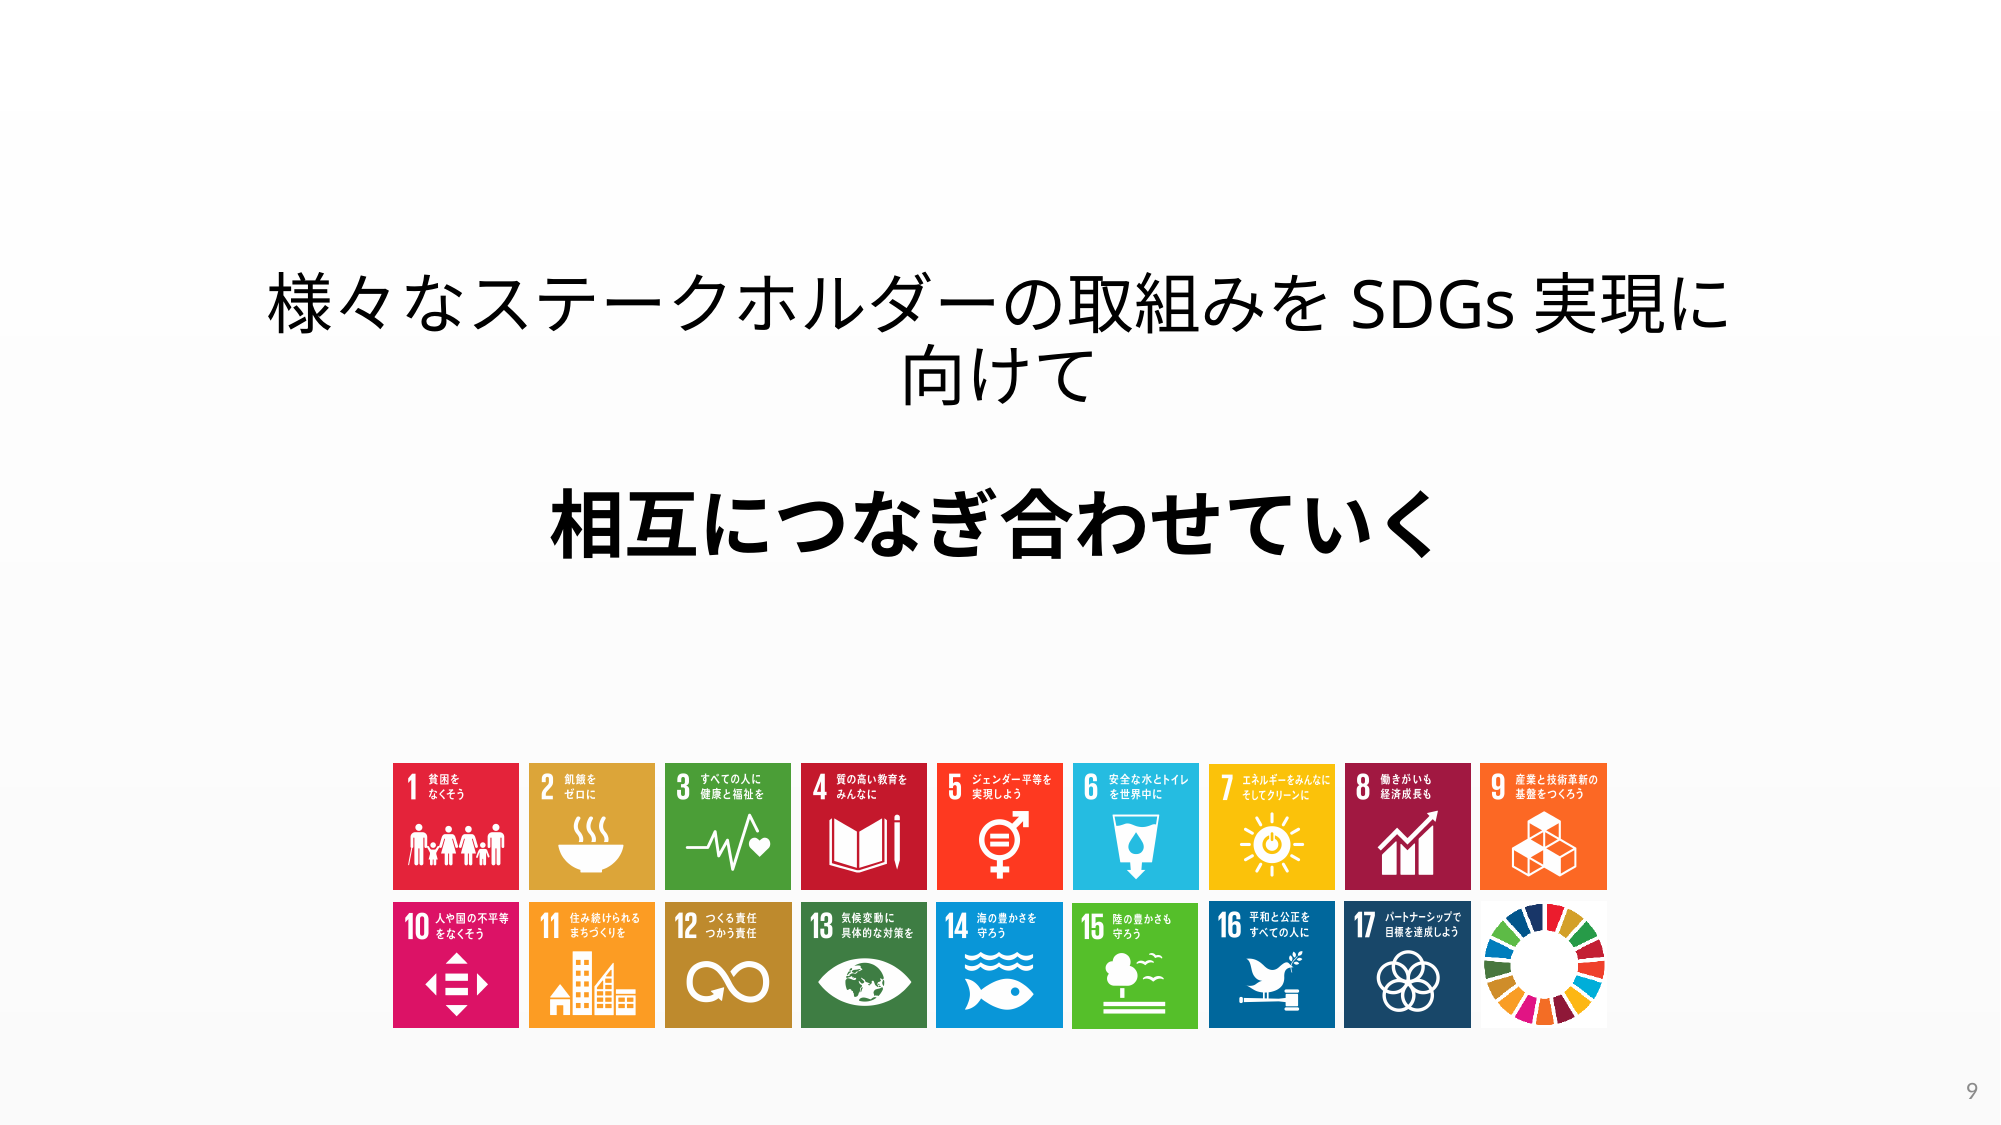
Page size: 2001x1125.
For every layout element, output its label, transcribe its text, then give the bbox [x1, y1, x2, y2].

picture [1209, 764, 1335, 890]
picture [529, 902, 655, 1028]
picture [980, 929, 986, 937]
picture [801, 902, 927, 1028]
picture [937, 763, 1063, 890]
picture [801, 763, 927, 890]
picture [1073, 763, 1199, 890]
picture [1345, 763, 1471, 890]
picture [1481, 901, 1607, 1028]
picture [1000, 913, 1006, 923]
picture [1072, 903, 1198, 1029]
picture [966, 979, 1032, 1009]
picture [946, 913, 967, 938]
picture [1219, 912, 1225, 937]
picture [1344, 901, 1471, 1028]
picture [665, 902, 792, 1028]
picture [965, 953, 1033, 960]
title 様々なステークホルダーの取組みをSDGs実現に向けて 相互につなぎ合わせていく [249, 184, 1750, 576]
slide_number 9 [1543, 1059, 1994, 1120]
picture [965, 964, 1033, 970]
picture [1240, 959, 1298, 1010]
picture [978, 914, 985, 922]
picture [393, 763, 519, 890]
picture [1229, 912, 1240, 937]
picture [665, 763, 791, 890]
picture [393, 902, 519, 1028]
picture [529, 763, 655, 890]
picture [1480, 763, 1607, 890]
